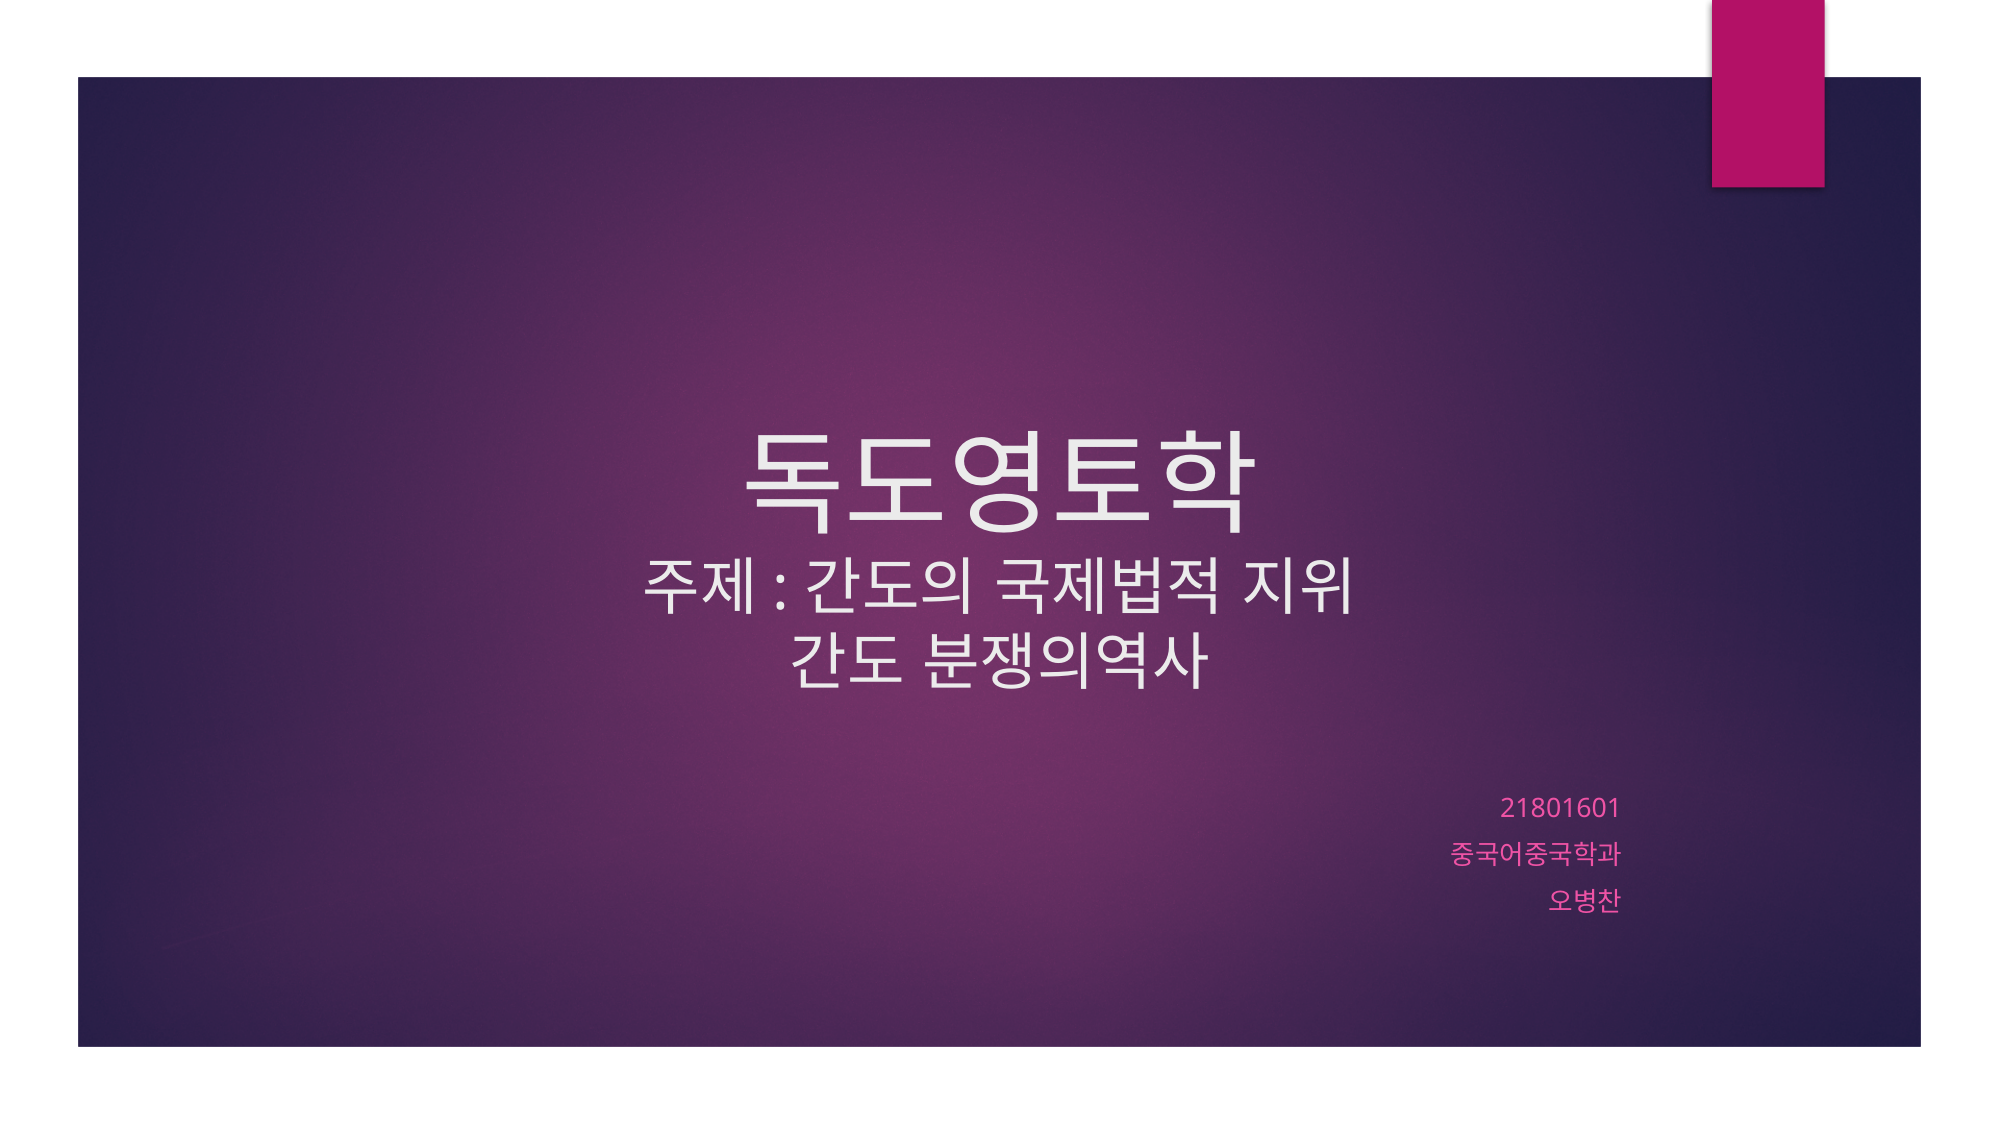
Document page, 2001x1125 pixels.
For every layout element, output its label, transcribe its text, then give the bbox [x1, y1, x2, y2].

title 독도영토학 주제:간도의 국제법적 지위 간도 분쟁의역사 [276, 265, 1724, 705]
subtitle 21801601 중국어중국학과 오병찬 [189, 783, 1638, 925]
